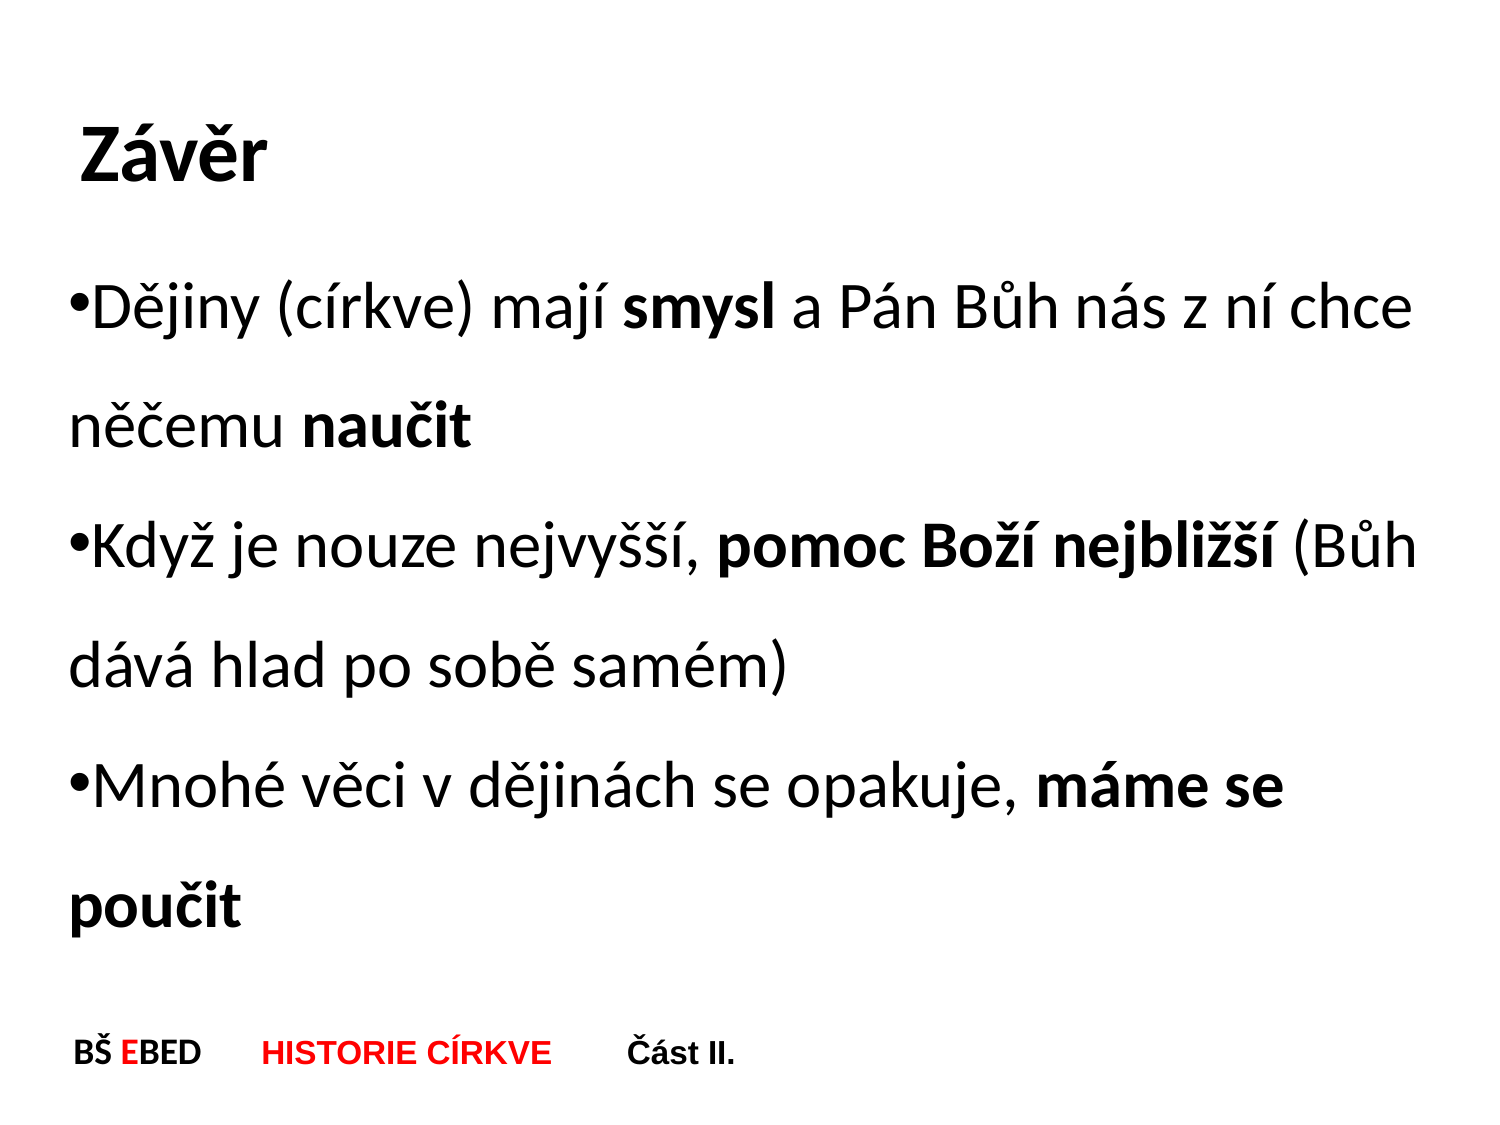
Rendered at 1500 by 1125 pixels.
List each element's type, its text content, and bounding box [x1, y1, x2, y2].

text_box Závěr [64, 90, 1447, 206]
text_box Dějiny (církve) mají smysl a Pán Bůh nás z ní chce něčemu naučit Když je nouze nejvyšší, pomoc Boží nejbližší (Bůh dává hlad po sobě samém) Mnohé věci v dějinách se opakuje, máme se poučit [53, 213, 1436, 949]
text_box BŠ EBED HISTORIE CÍRKVE Část II. [58, 1019, 1459, 1080]
